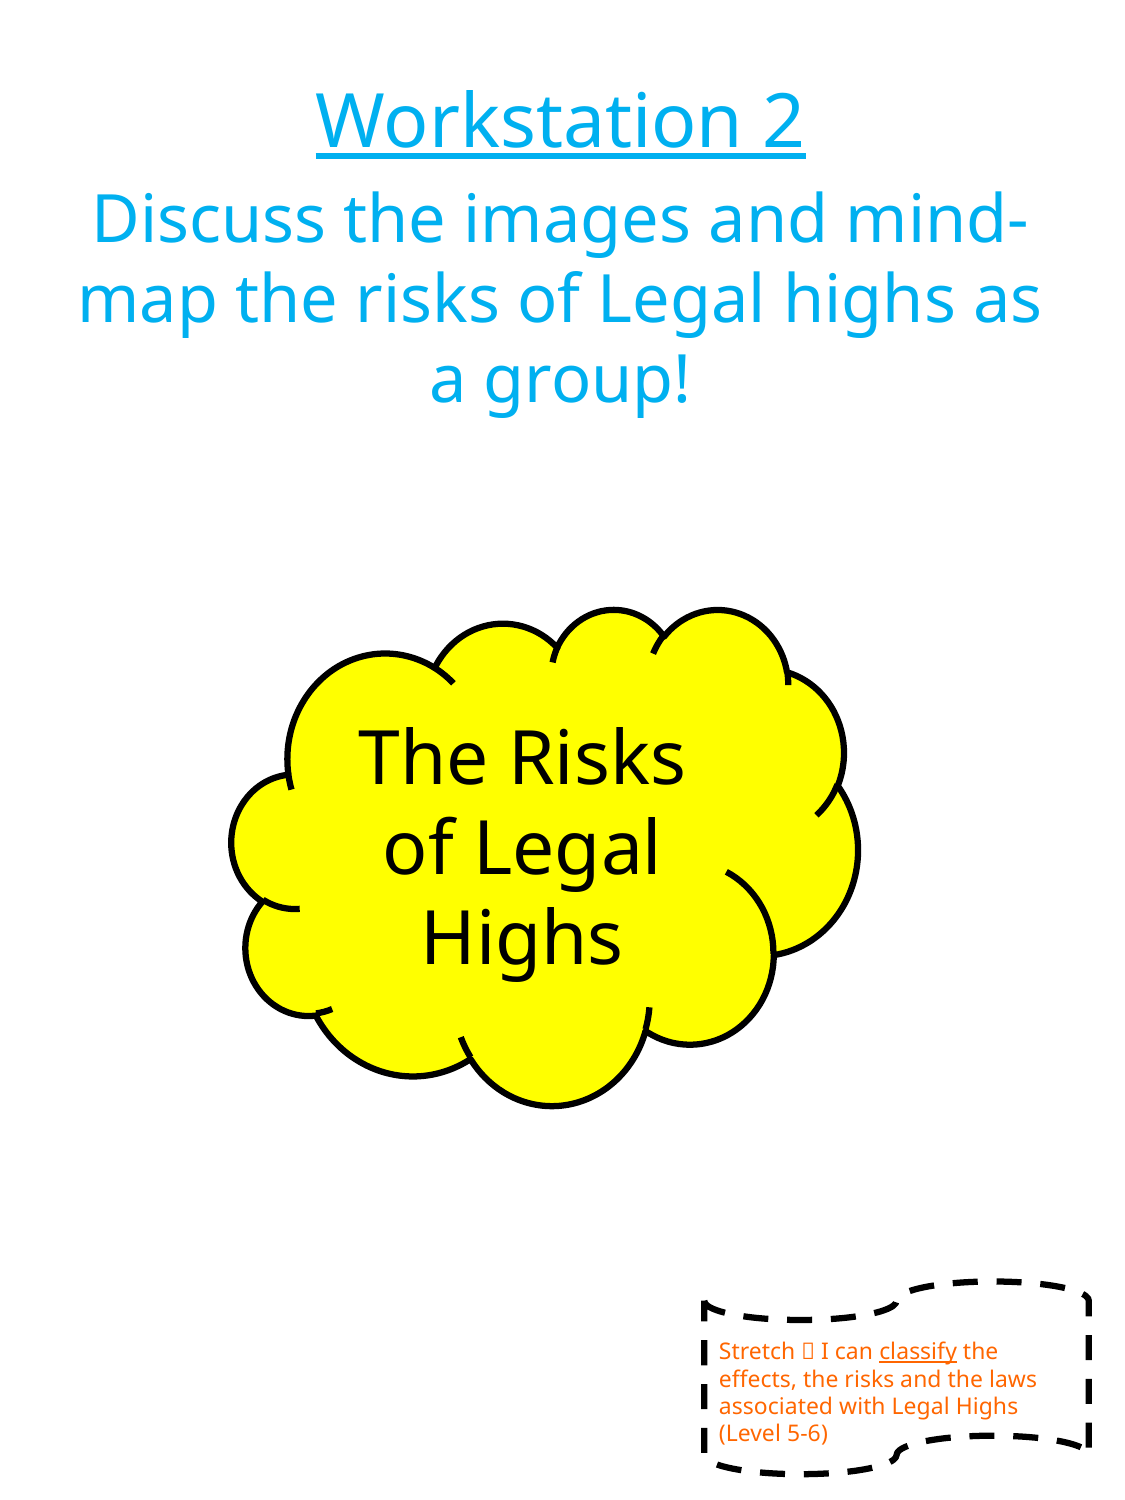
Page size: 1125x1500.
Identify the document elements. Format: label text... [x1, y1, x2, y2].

list Workstation 2 Discuss the images and mind-map the risks of Legal highs as a group! [54, 64, 1068, 254]
text_box The Risks of Legal Highs [229, 607, 861, 1109]
text_box Stretch  I can classify the effects, the risks and the laws associated with Legal Highs (Level 5-6) [702, 1279, 1091, 1477]
